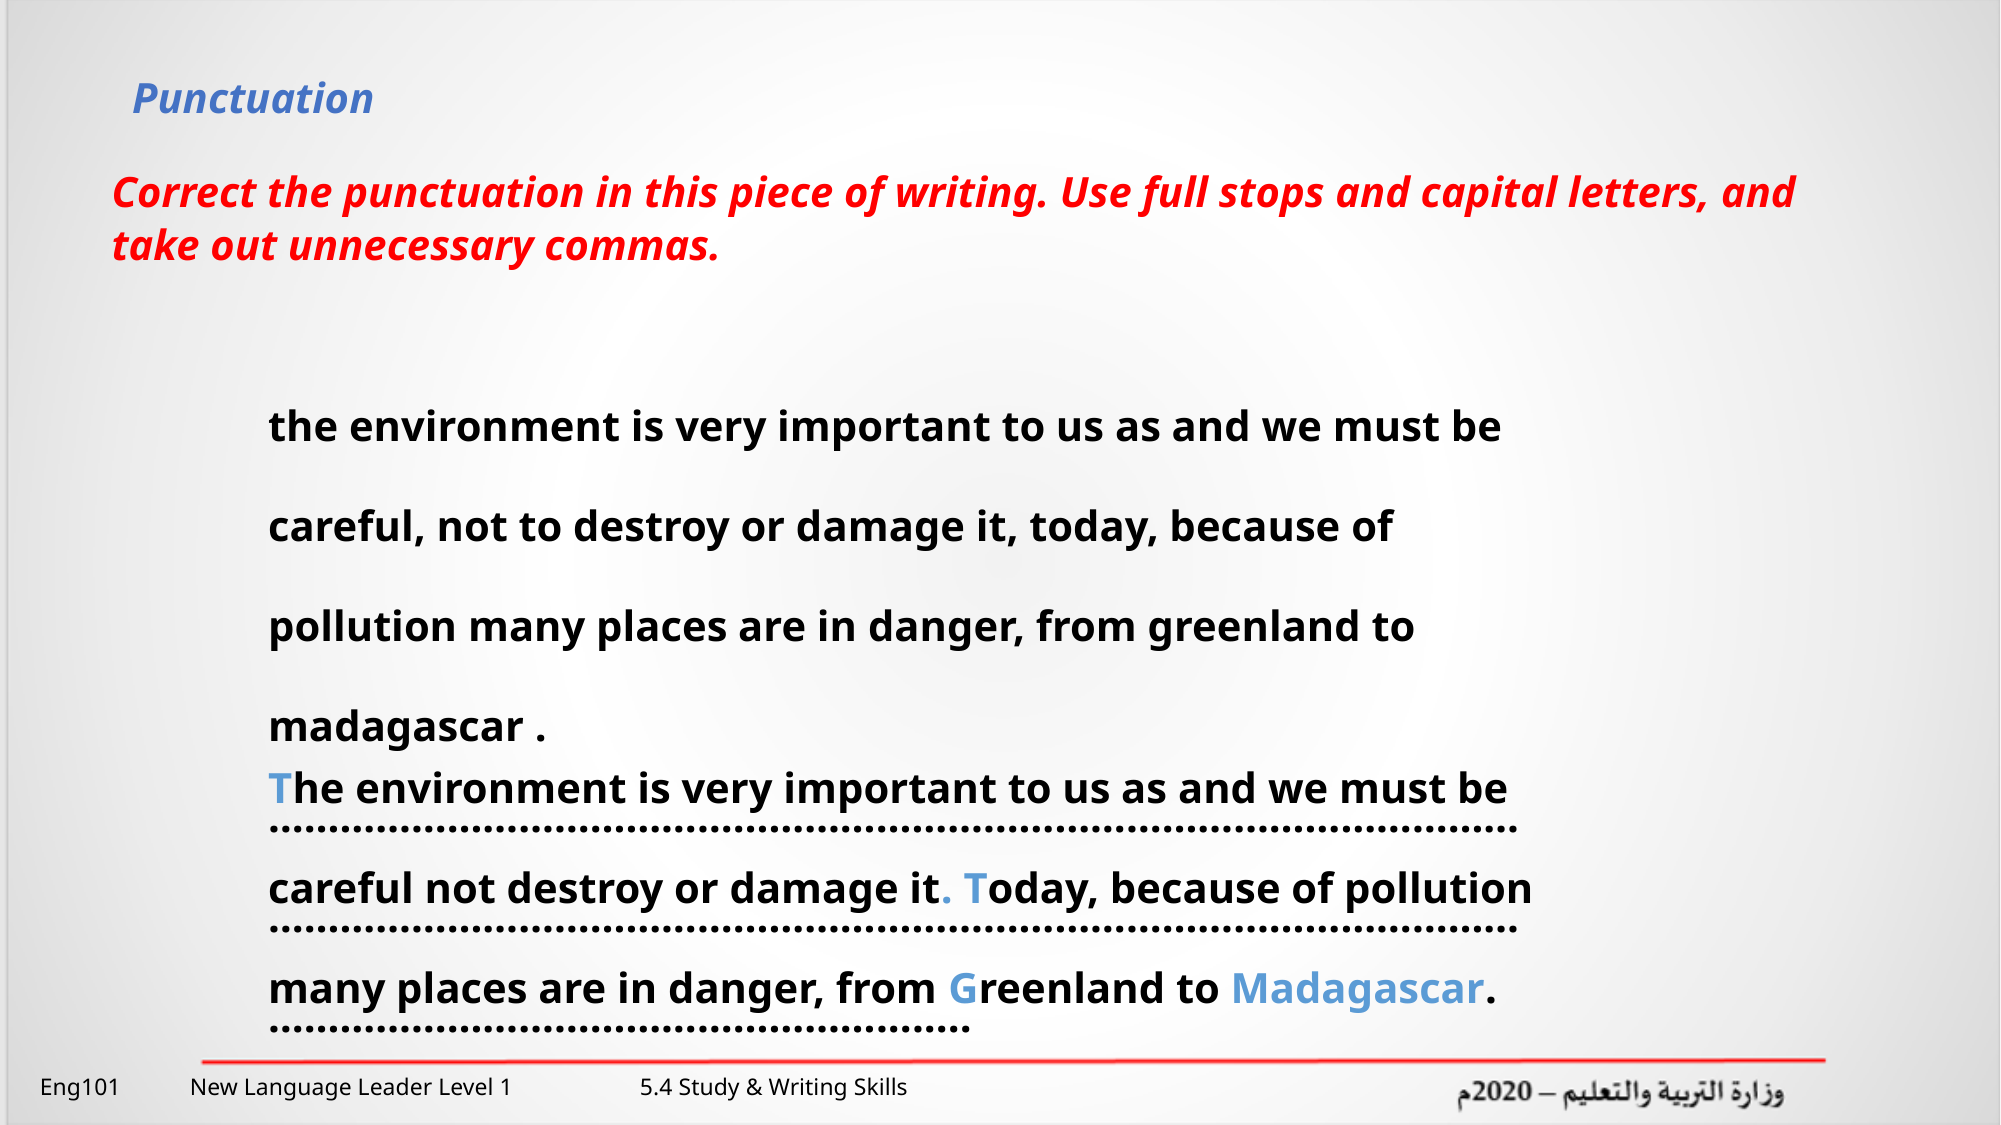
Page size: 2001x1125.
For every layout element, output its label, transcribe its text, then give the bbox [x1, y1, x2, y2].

text_box Eng101 New Language Leader Level 1 5.4 Study & Writing Skills [25, 1064, 924, 1107]
text_box Correct the punctuation in this piece of writing. Use full stops and capital letters, and take out unnecessary commas. [96, 154, 1832, 277]
text_box Punctuation [117, 60, 390, 129]
text_box the environment is very important to us as and we must be careful, not to destroy or damage it, today, because of pollution many places are in danger, from greenland to madagascar . [253, 341, 1549, 704]
text_box ………………………………………………………………………………………………………………………………………………………………………………………………………………………………………........ [253, 733, 1549, 1049]
text_box The environment is very important to us as and we must be careful not destroy or damage it. Today, because of pollution many places are in danger, from Greenland to Madagascar. [253, 704, 1583, 1020]
picture [0, 0, 2001, 1125]
